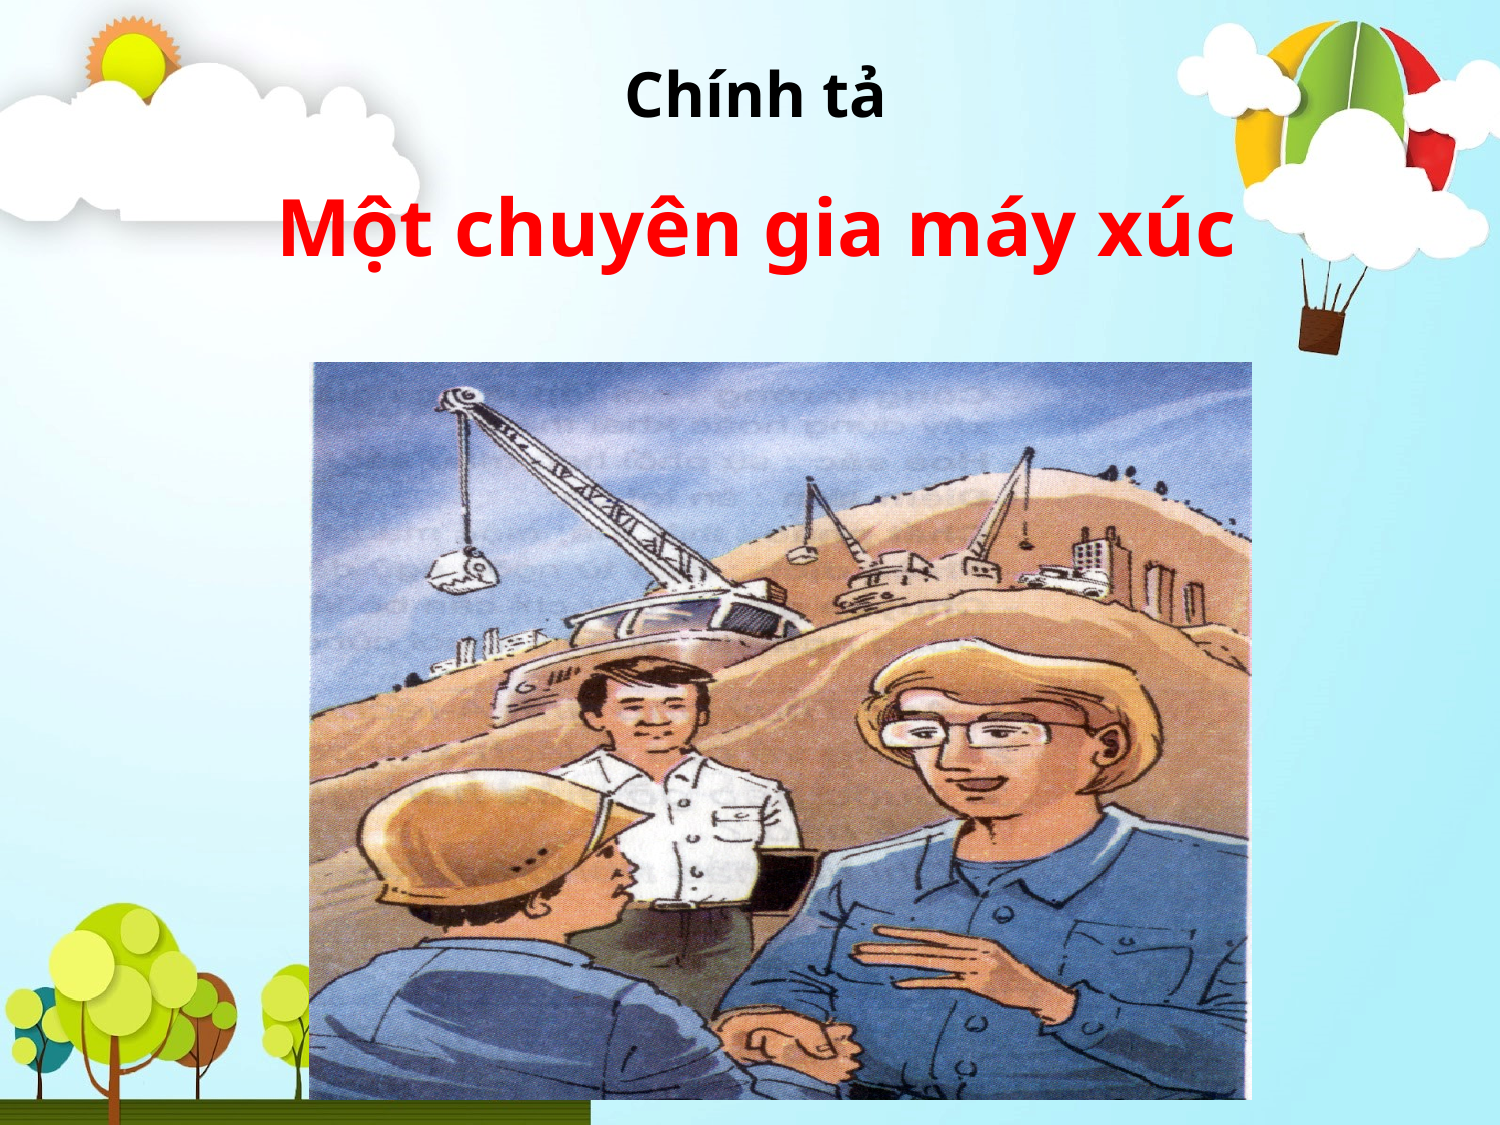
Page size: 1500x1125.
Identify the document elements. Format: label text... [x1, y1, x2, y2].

picture [0, 0, 1500, 1125]
text_box Chính tả Một chuyên gia máy xúc [224, 7, 1288, 283]
